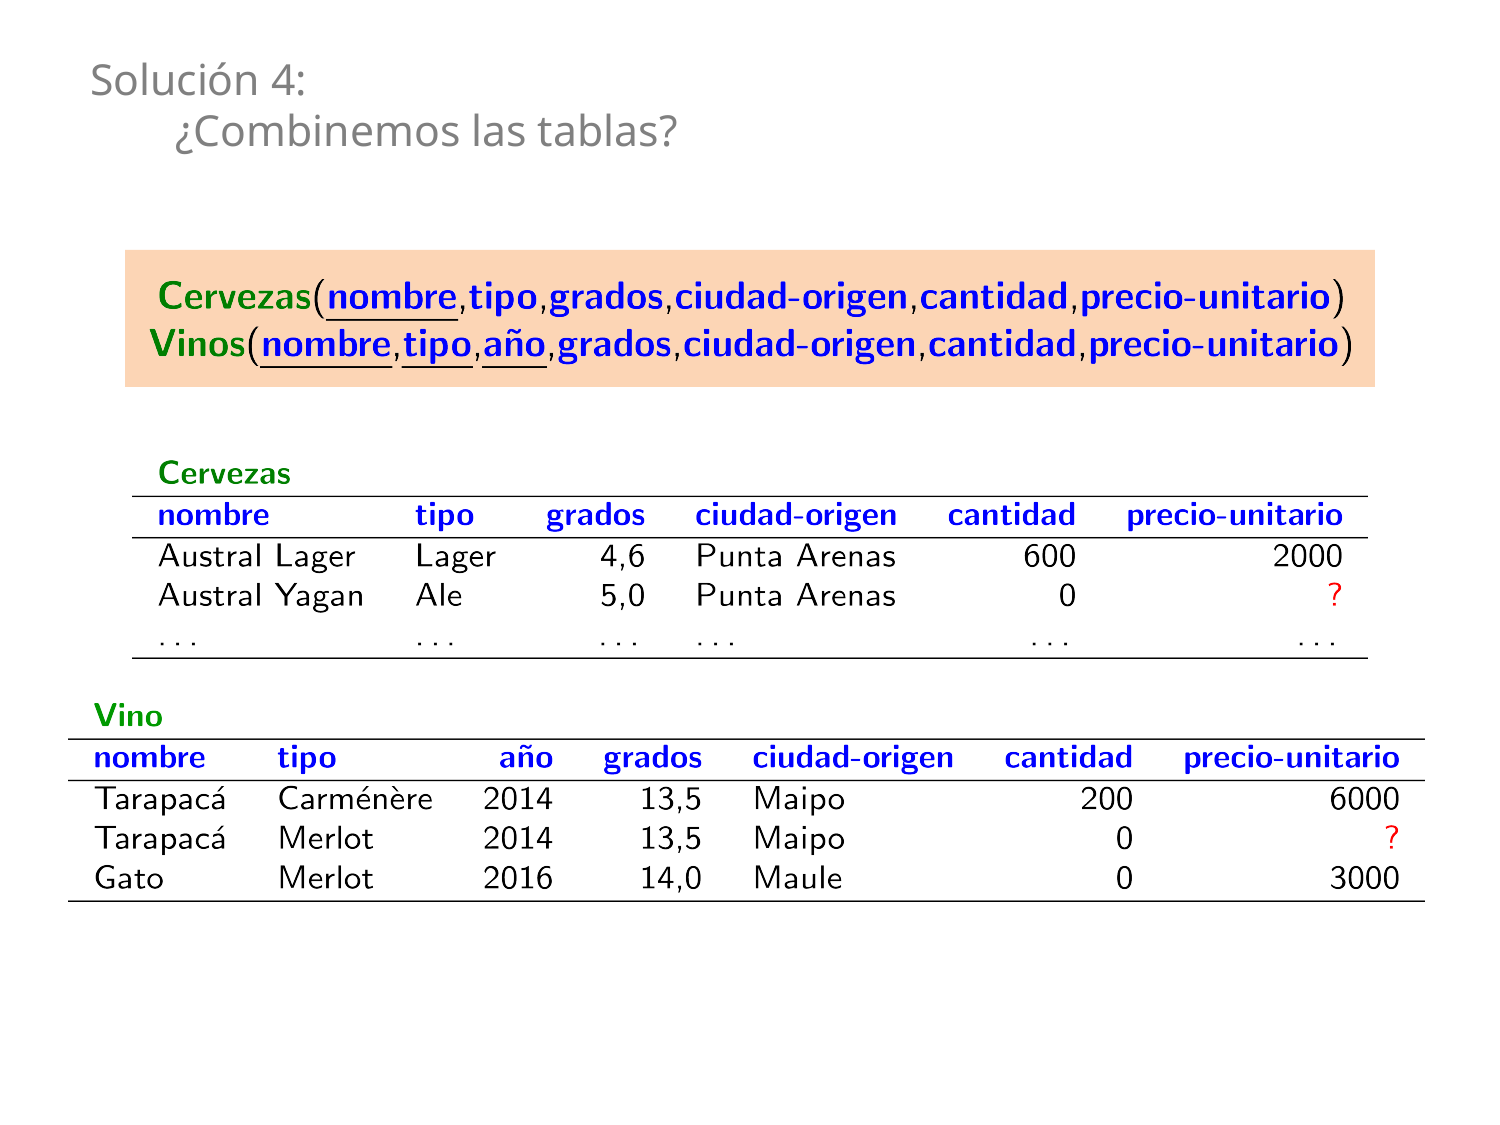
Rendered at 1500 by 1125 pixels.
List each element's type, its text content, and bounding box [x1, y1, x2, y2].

picture [132, 460, 1368, 659]
text_box [123, 248, 1377, 389]
title Solución 4: ¿Combinemos las tablas? [75, 45, 1425, 163]
picture [68, 703, 1426, 902]
picture [148, 279, 1351, 368]
